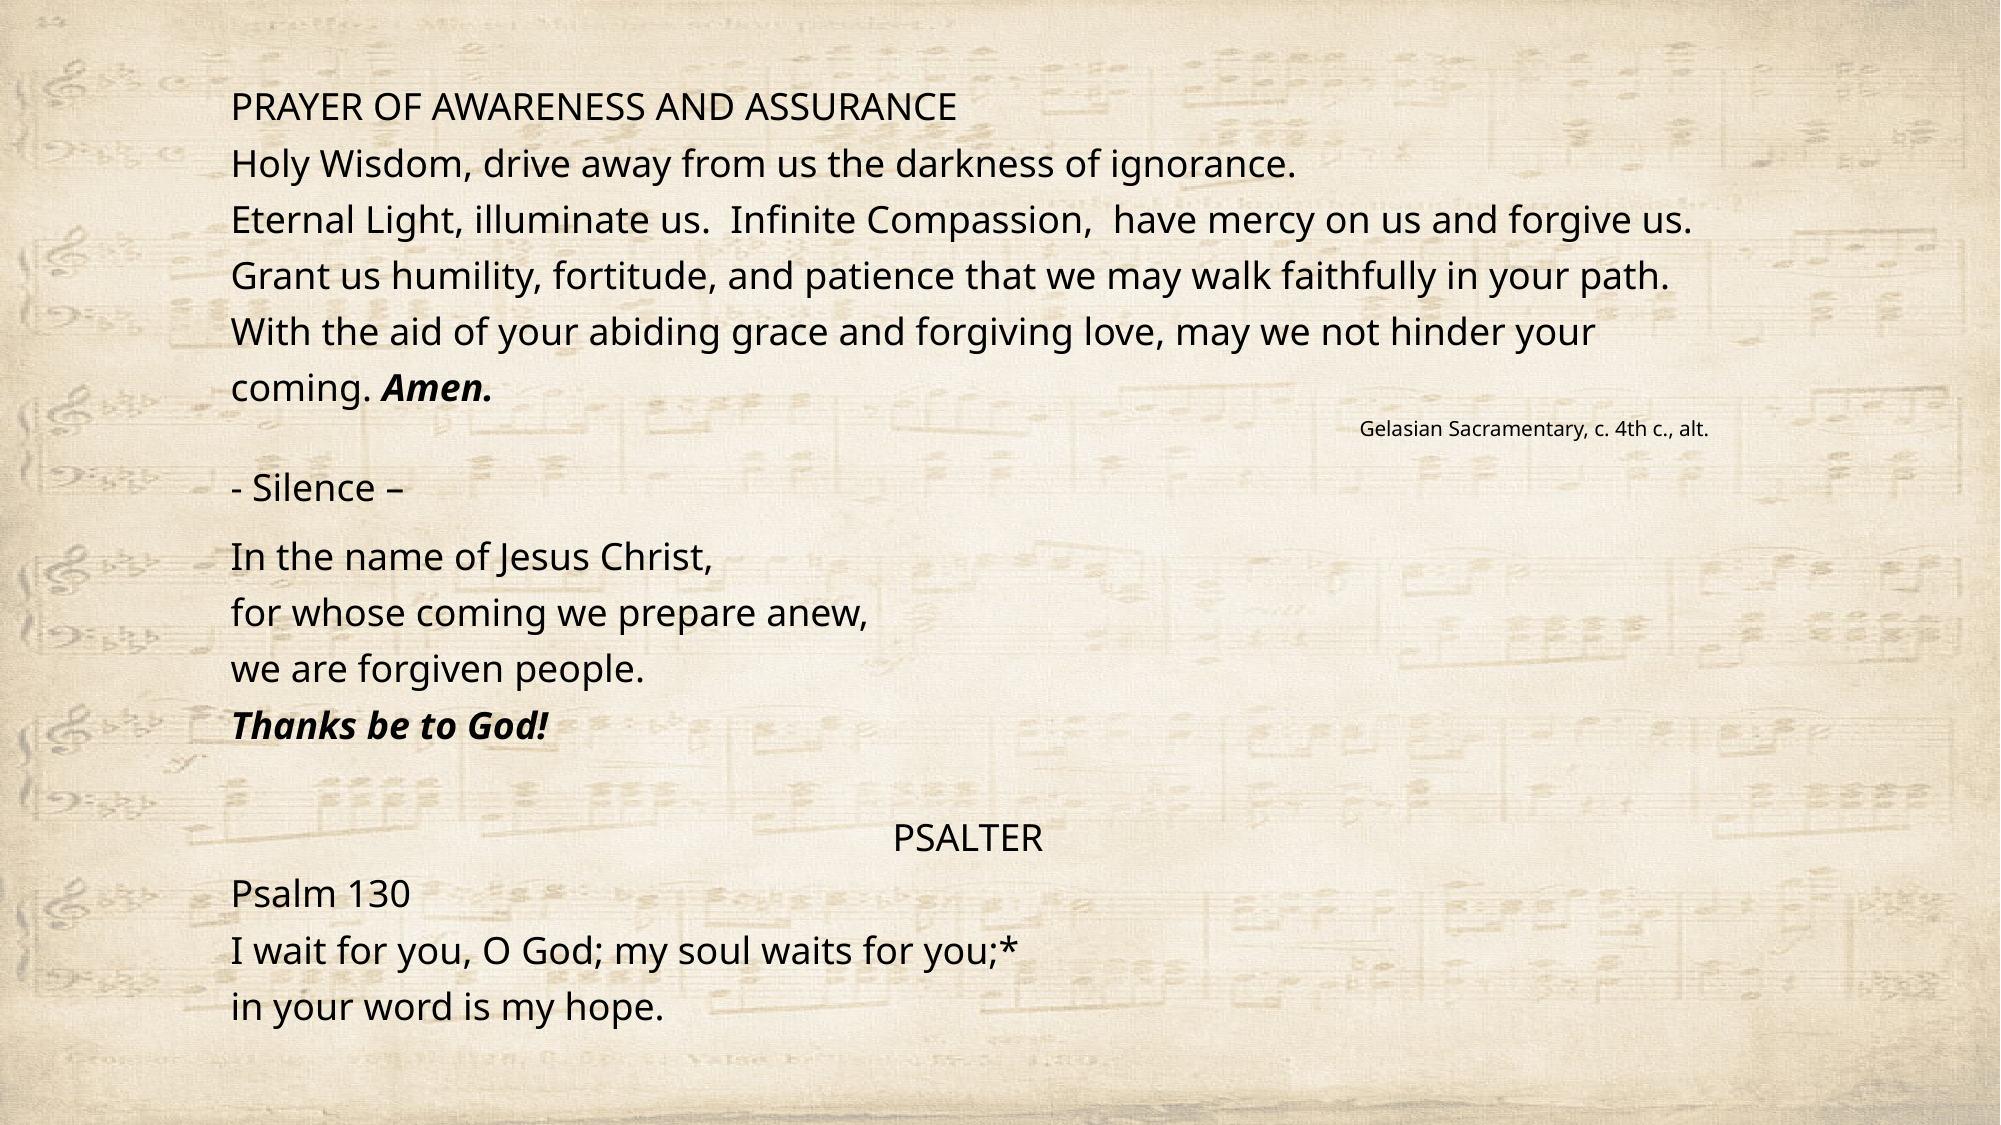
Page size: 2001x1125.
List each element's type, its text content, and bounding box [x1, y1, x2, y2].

text_box Prayer of Awareness and Assurance Holy Wisdom, drive away from us the darkness of ignorance. Eternal Light, illuminate us. Infinite Compassion, have mercy on us and forgive us. Grant us humility, fortitude, and patience that we may walk faithfully in your path. With the aid of your abiding grace and forgiving love, may we not hinder your coming. Amen. Gelasian Sacramentary, c. 4th c., alt. - Silence – In the name of Jesus Christ, for whose coming we prepare anew, we are forgiven people. Thanks be to God! PSALTER Psalm 130 I wait for you, O God; my soul waits for you;* in your word is my hope. [215, 64, 1730, 1036]
